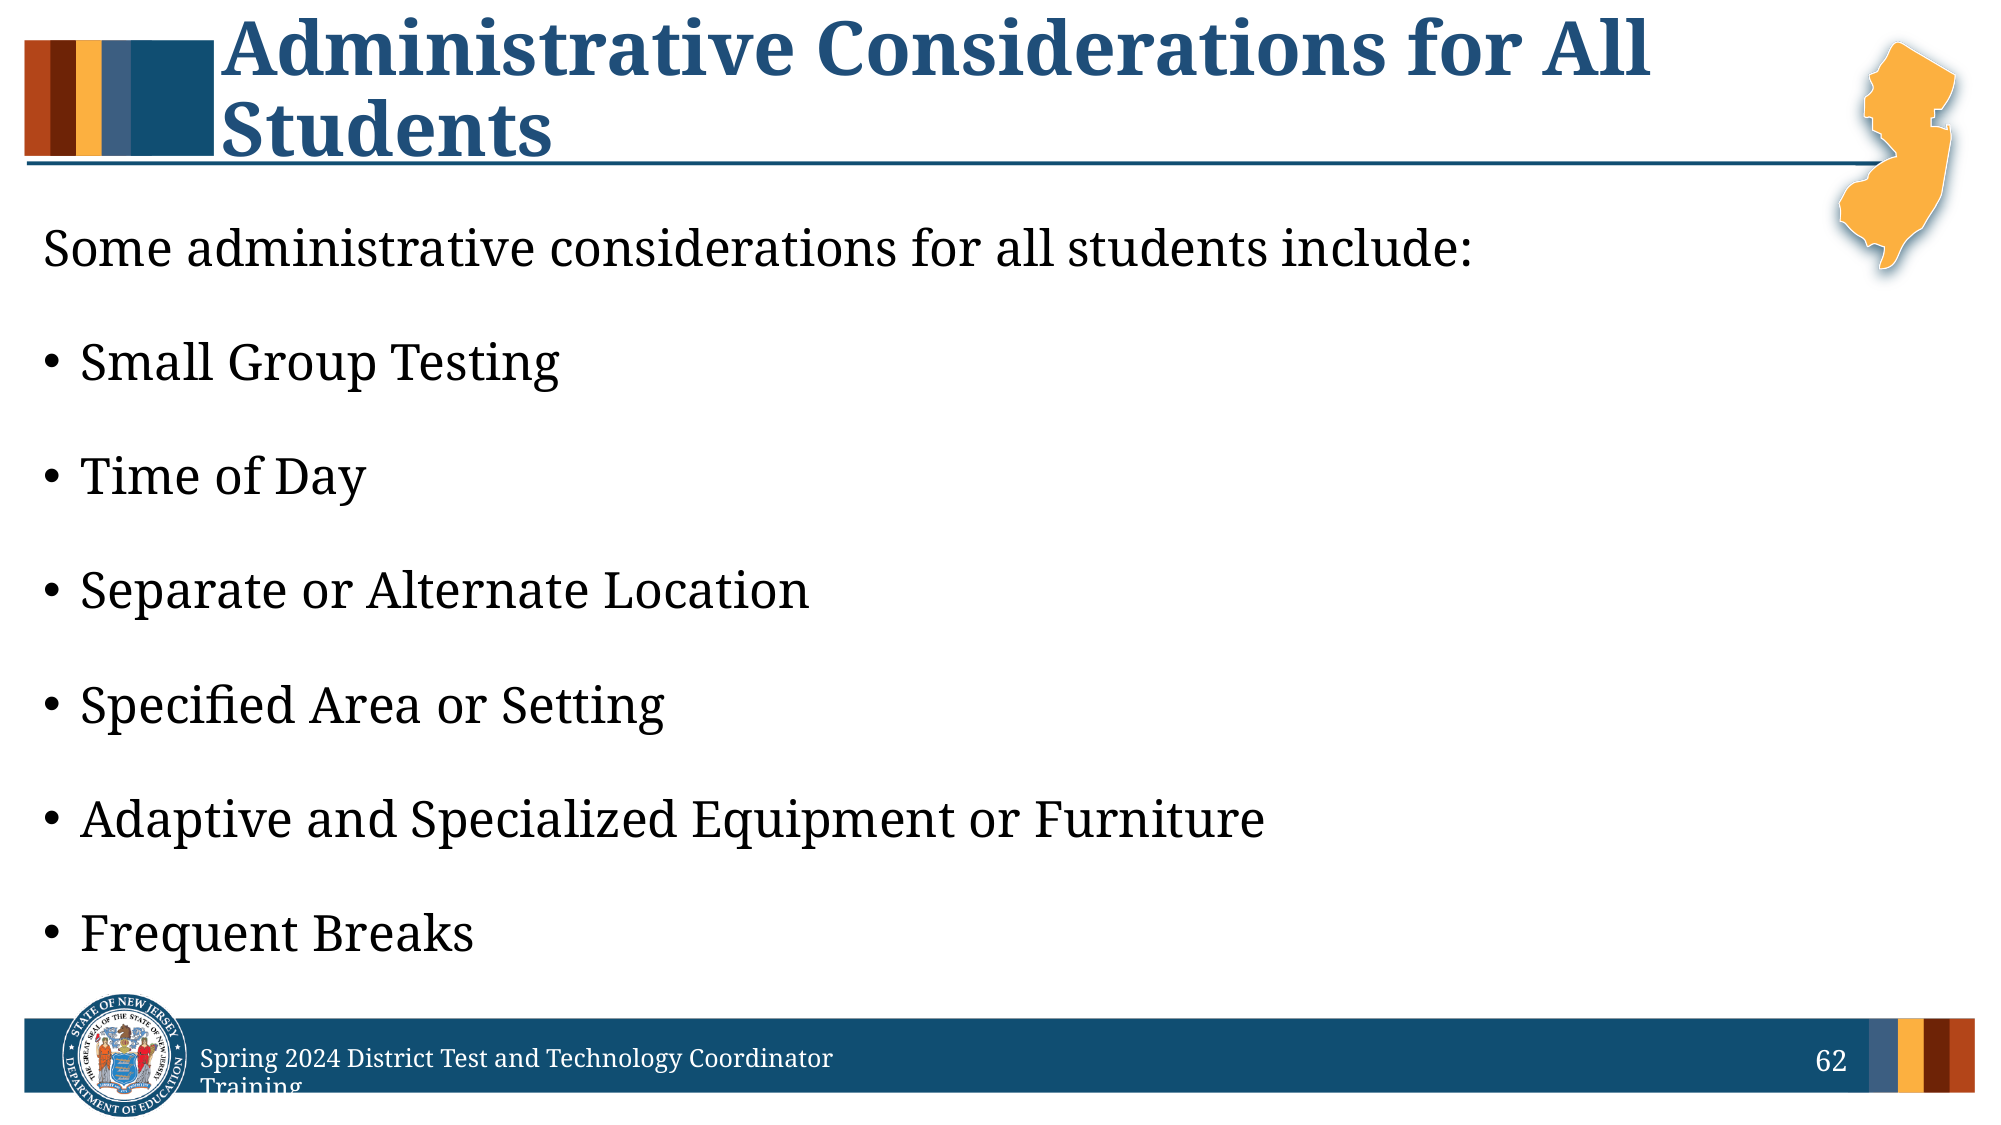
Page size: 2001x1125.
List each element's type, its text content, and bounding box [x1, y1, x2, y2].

picture [24, 26, 1976, 295]
title Administrative Considerations for All Students [206, 30, 1863, 154]
list Some administrative considerations for all students include: Small Group Testing Time of Day Separate or Alternate Location Specified Area or Setting Adaptive and Specialized Equipment or Furniture Frequent Breaks [28, 184, 1832, 989]
picture [24, 992, 1975, 1119]
text_box 62 [1412, 1034, 1863, 1095]
